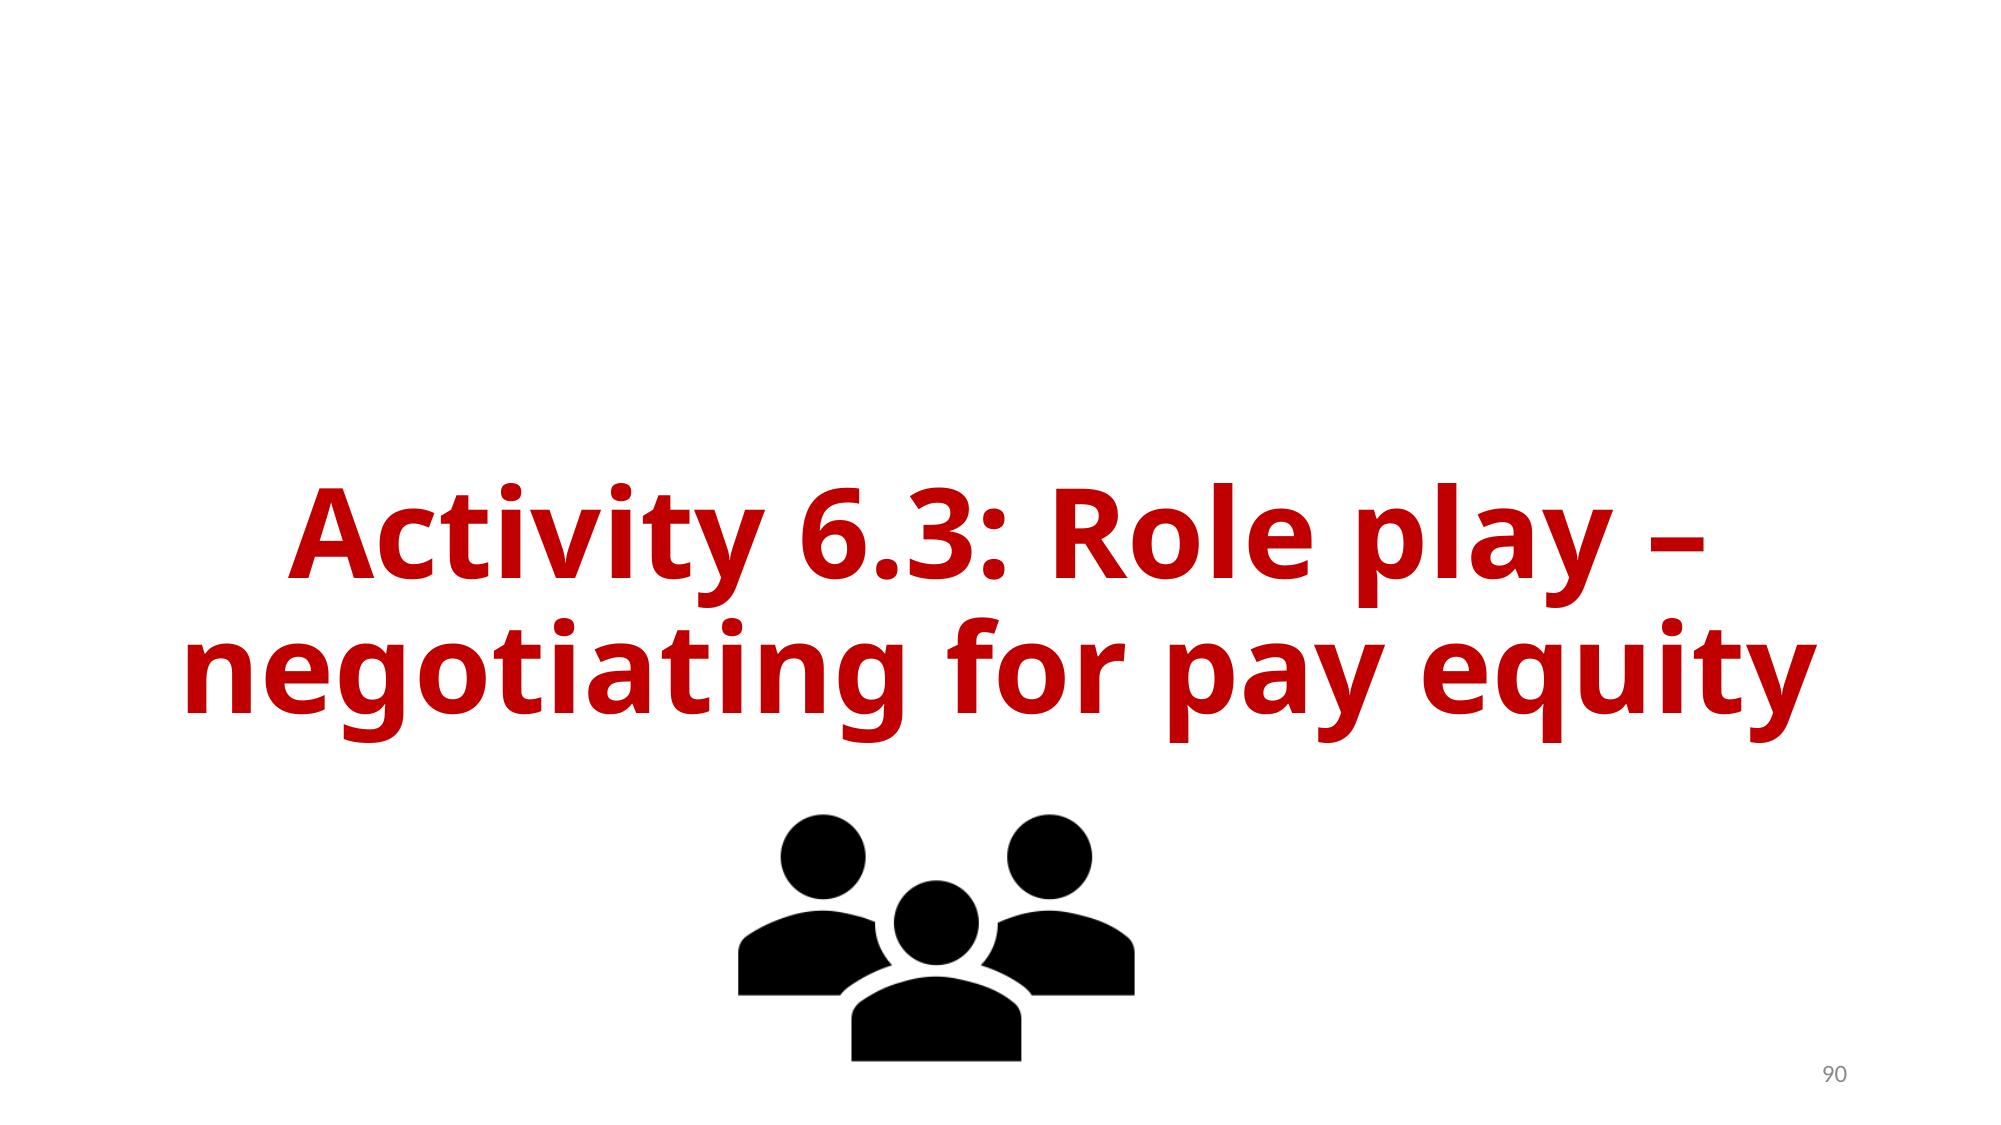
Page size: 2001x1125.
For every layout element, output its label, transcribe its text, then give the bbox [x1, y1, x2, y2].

slide_number 90 [1412, 1042, 1863, 1103]
picture [710, 712, 1163, 1125]
title Activity 6.3: Role play – negotiating for pay equity [136, 280, 1862, 749]
